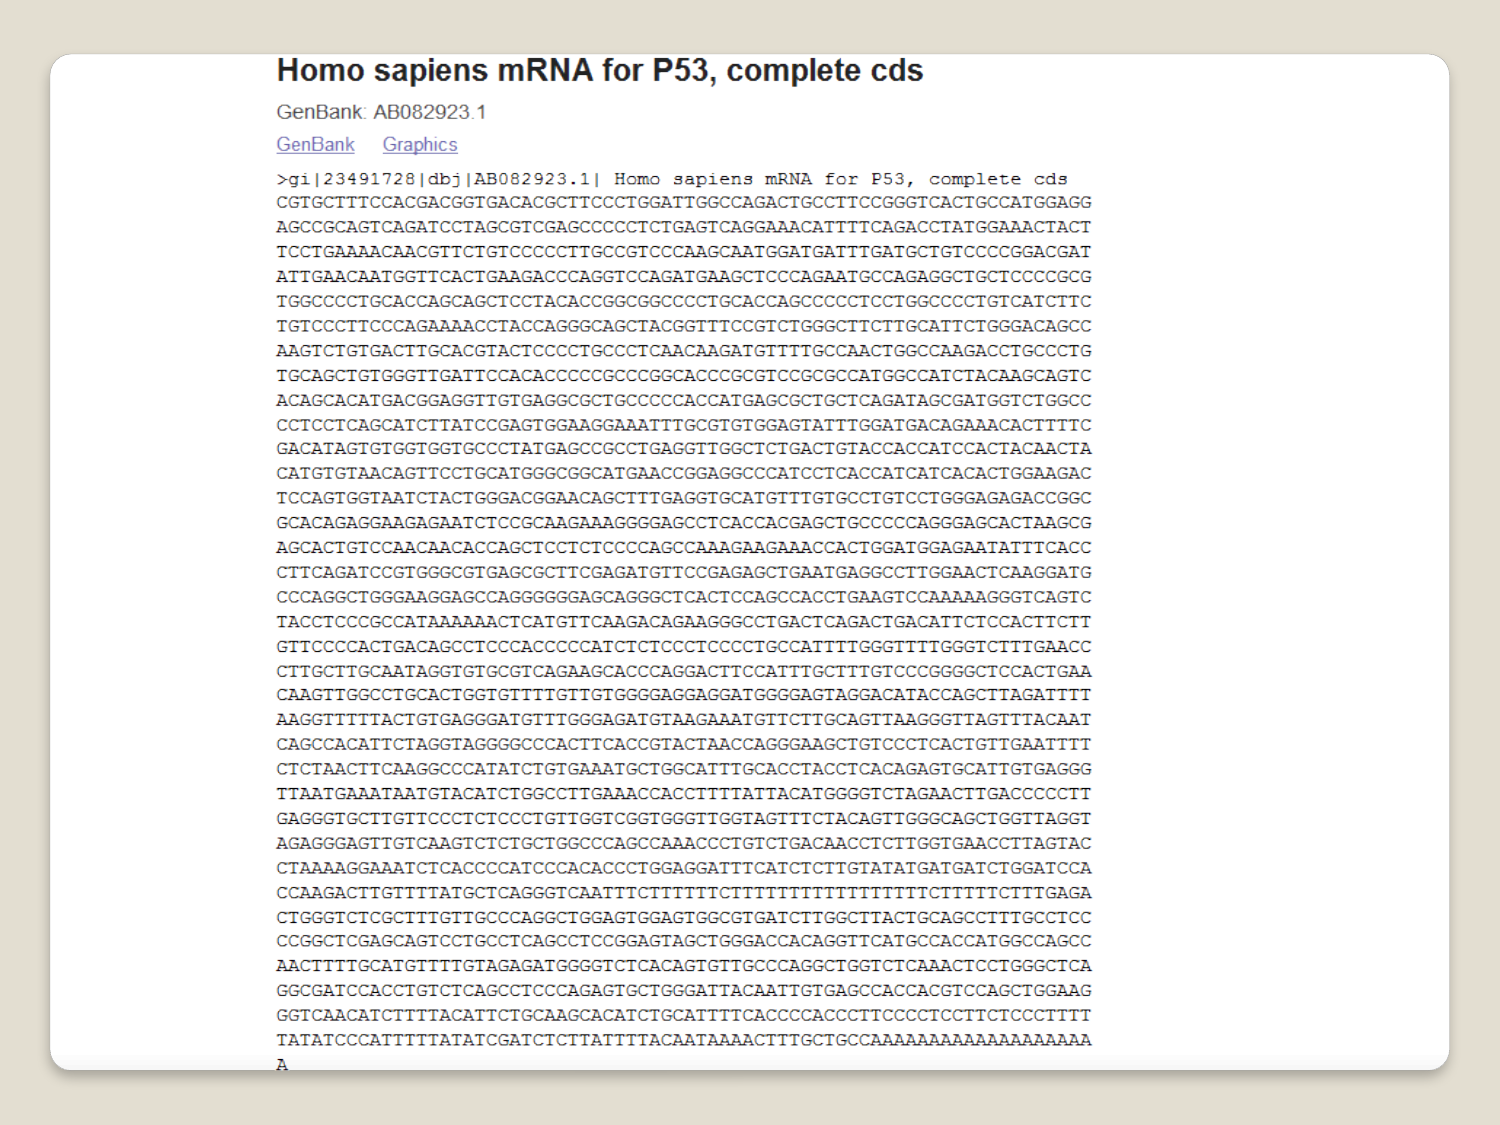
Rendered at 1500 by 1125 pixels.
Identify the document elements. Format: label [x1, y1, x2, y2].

picture [254, 34, 1244, 1083]
